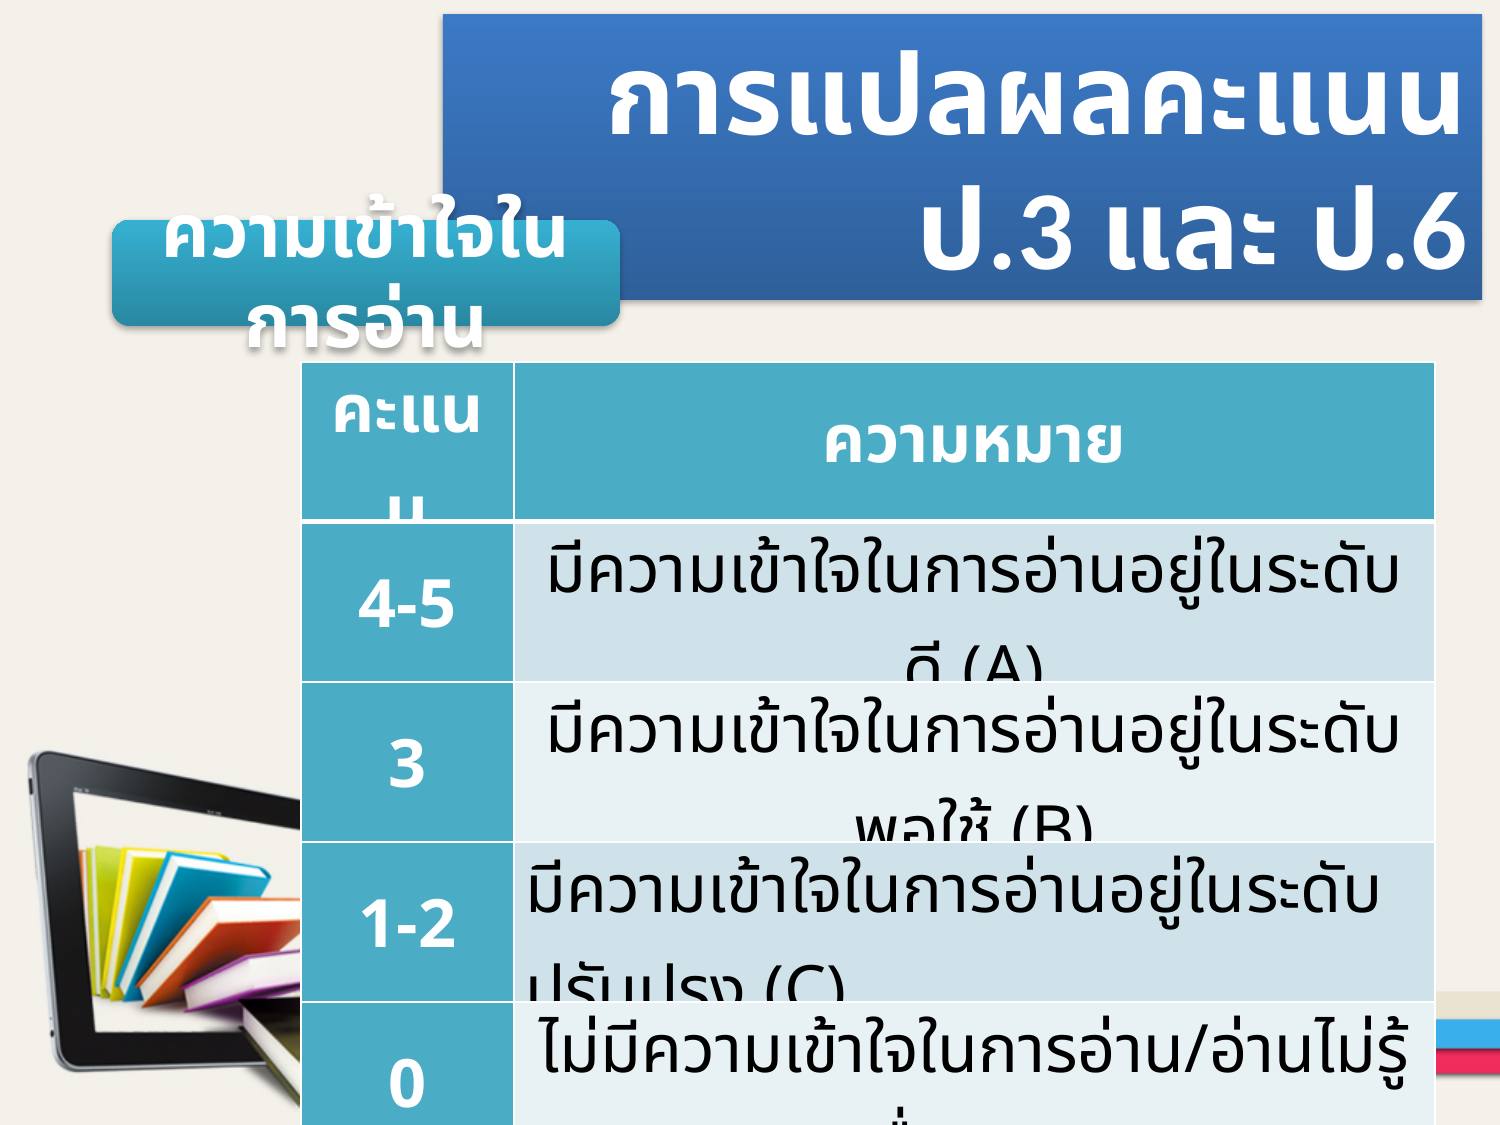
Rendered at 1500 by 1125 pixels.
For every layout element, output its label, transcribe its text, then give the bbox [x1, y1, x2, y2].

table_cell ไม่มีความเข้าใจในการอ่าน/อ่านไม่รู้เรื่อง (D) [515, 1003, 1434, 1125]
table_cell 4-5 [302, 524, 513, 681]
text_box ความเข้าใจในการอ่าน [112, 219, 621, 327]
text_box การแปลผลคะแนน ป.3 และ ป.6 [442, 14, 1483, 300]
table_header ความหมาย [515, 363, 1434, 519]
picture [0, 0, 1500, 1125]
table_header คะแนน [302, 363, 513, 519]
table_cell มีความเข้าใจในการอ่านอยู่ในระดับปรับปรุง (C) [515, 843, 1434, 1001]
table_cell 1-2 [302, 843, 513, 1001]
table_cell 0 [302, 1003, 513, 1125]
table_cell 3 [302, 683, 513, 841]
table_cell มีความเข้าใจในการอ่านอยู่ในระดับดี (A) [515, 524, 1434, 681]
table_cell มีความเข้าใจในการอ่านอยู่ในระดับพอใช้ (B) [515, 683, 1434, 841]
